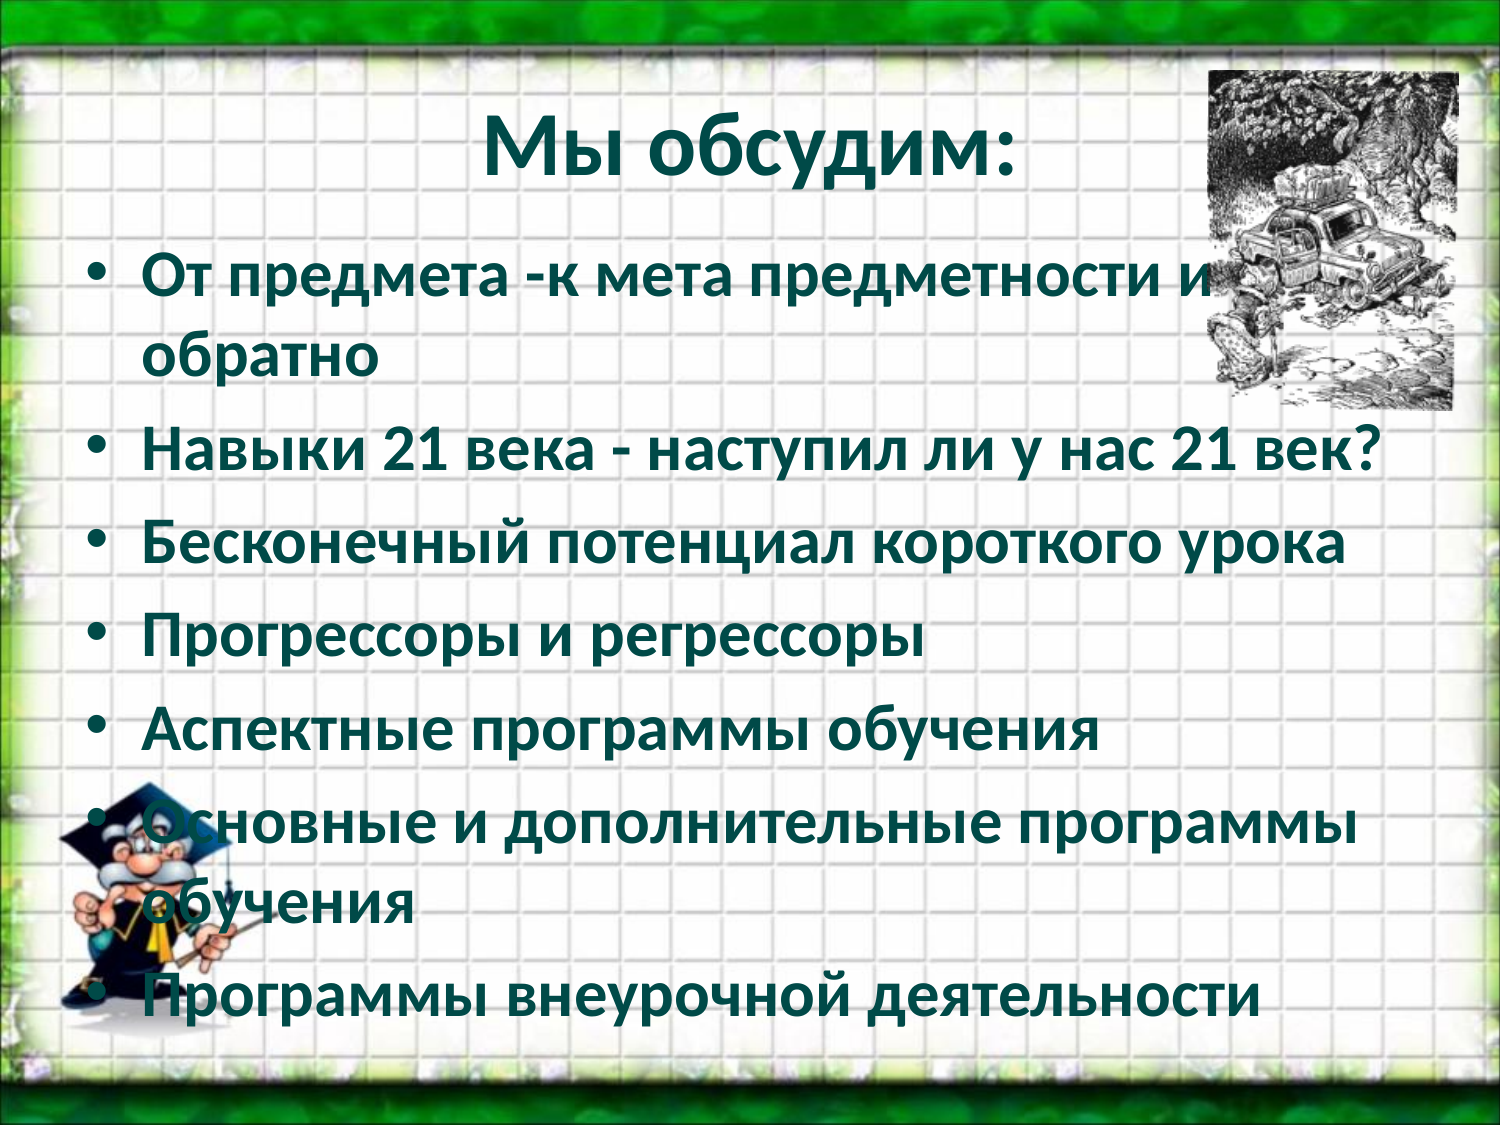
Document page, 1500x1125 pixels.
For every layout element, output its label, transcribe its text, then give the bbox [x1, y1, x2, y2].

list От предмета -к мета предметности и обратно Навыки 21 века - наступил ли у нас 21 век? Бесконечный потенциал короткого урока Прогрессоры и регрессоры Аспектные программы обучения Основные и дополнительные программы обучения Программы внеурочной деятельности [70, 222, 1421, 1067]
picture [0, 0, 1500, 1125]
title Мы обсудим: [75, 45, 1425, 222]
